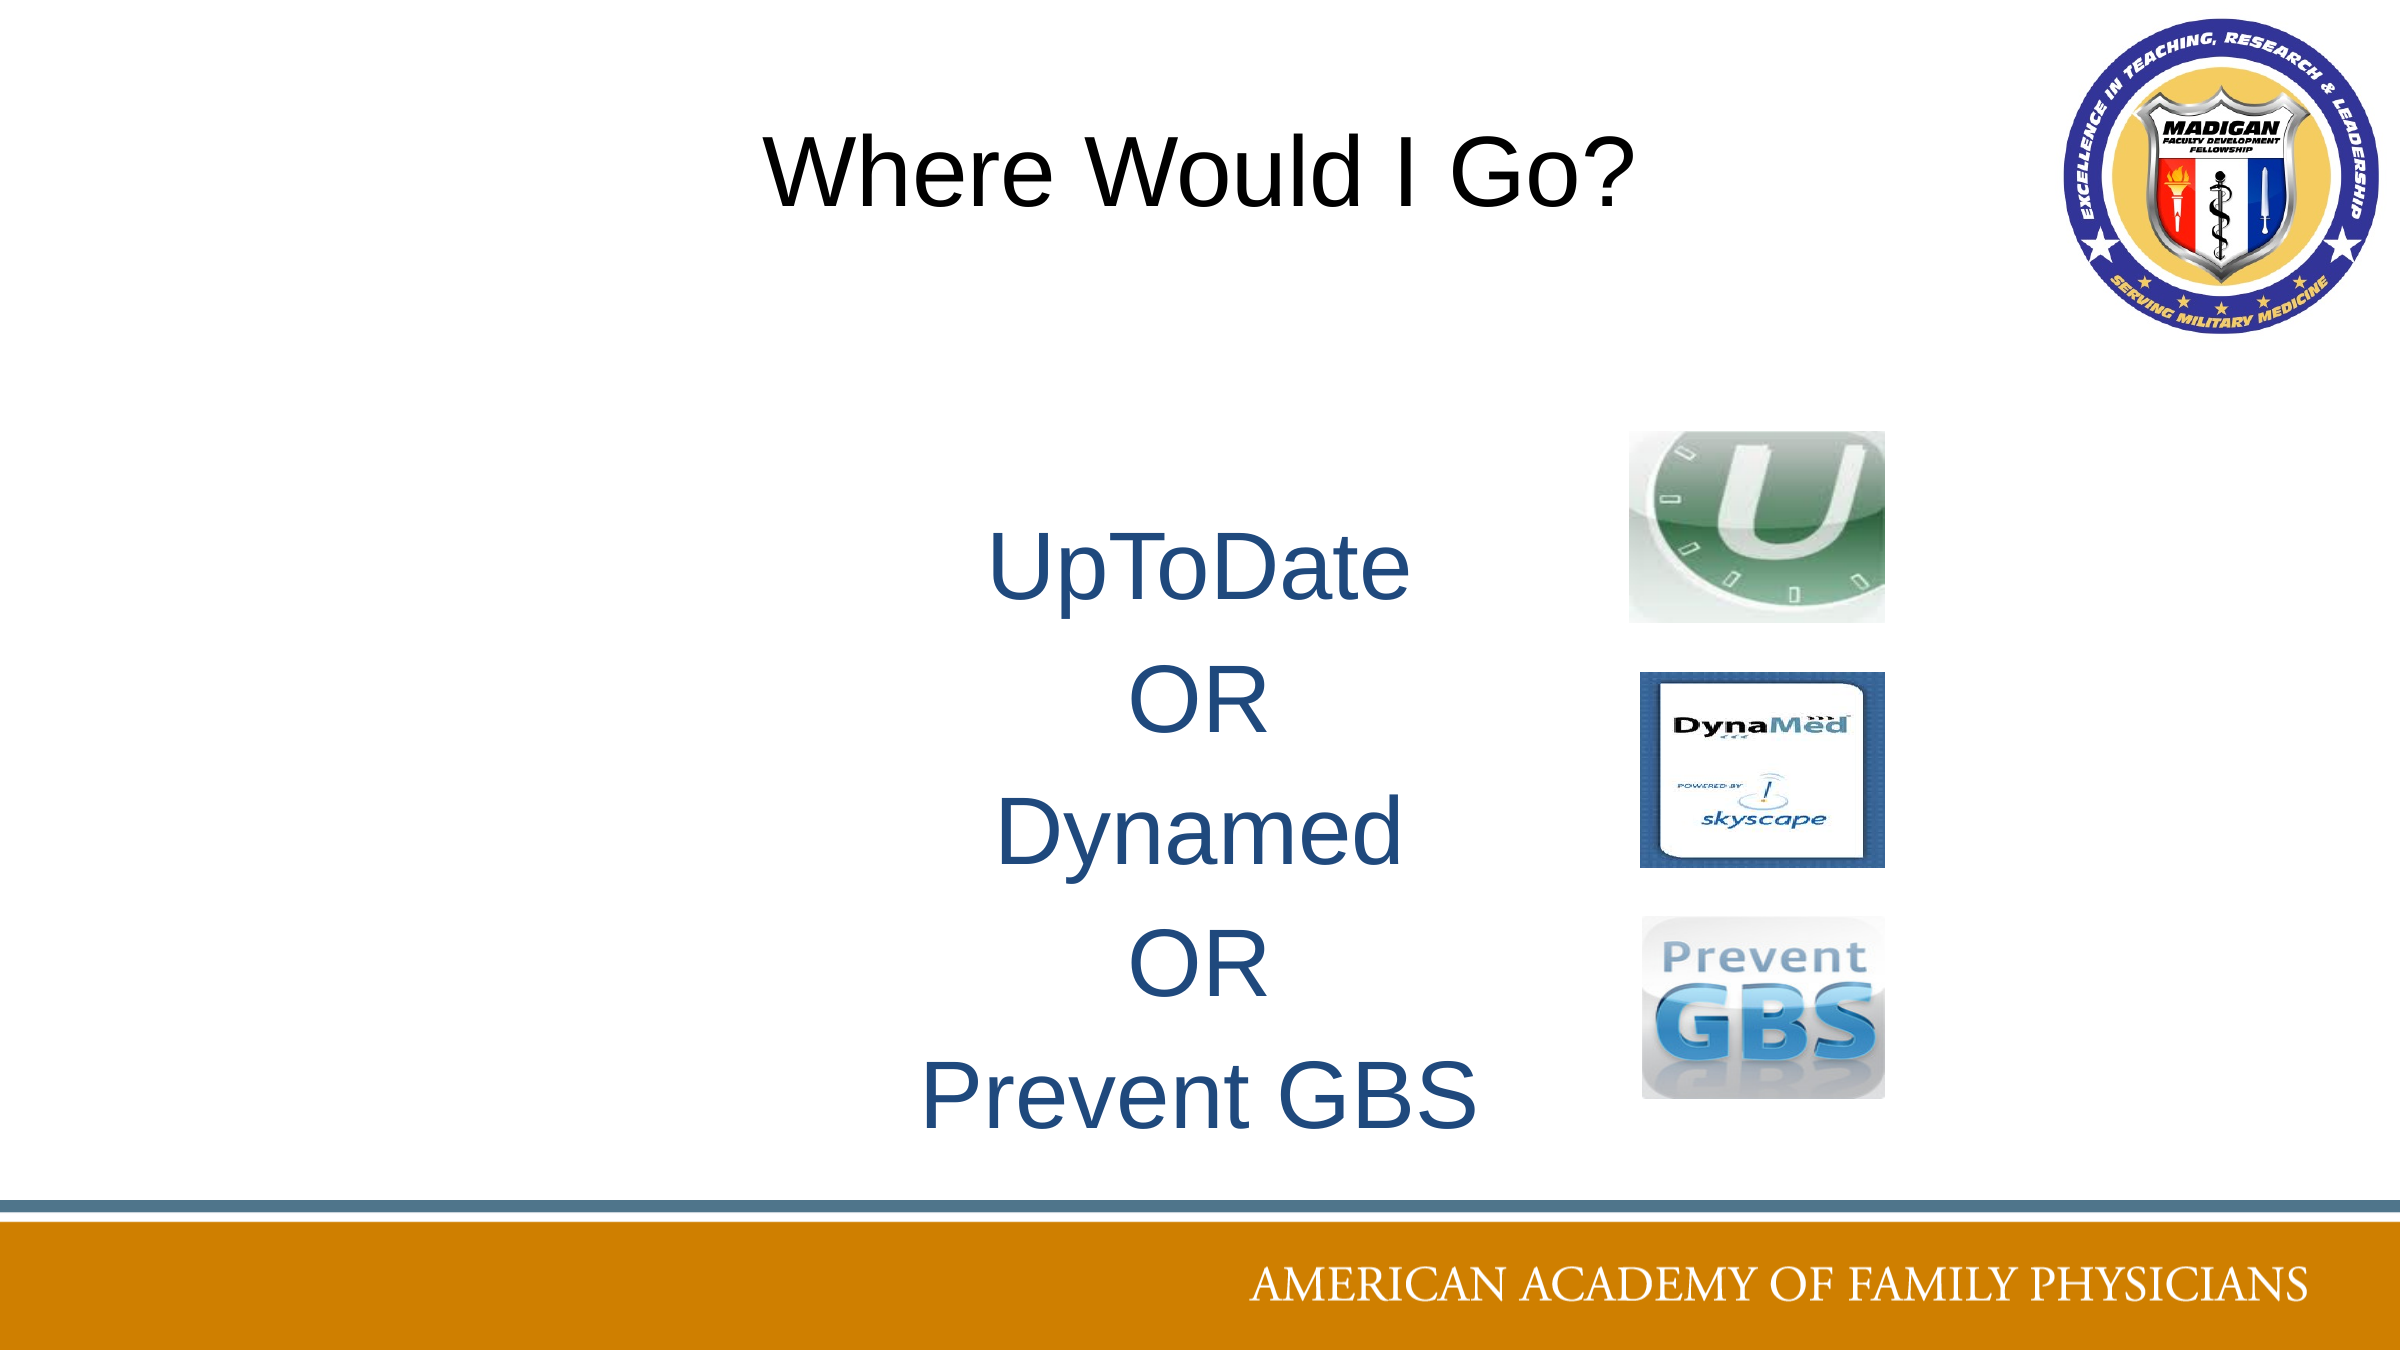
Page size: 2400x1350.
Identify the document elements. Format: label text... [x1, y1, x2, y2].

title Where Would I Go? [120, 54, 2048, 279]
picture [1641, 916, 1886, 1100]
picture [1639, 672, 1886, 868]
picture [2053, 8, 2389, 344]
picture [0, 1200, 2400, 1350]
list UpToDate OR Dynamed OR Prevent GBS [120, 299, 2280, 1162]
picture [1629, 431, 1886, 623]
